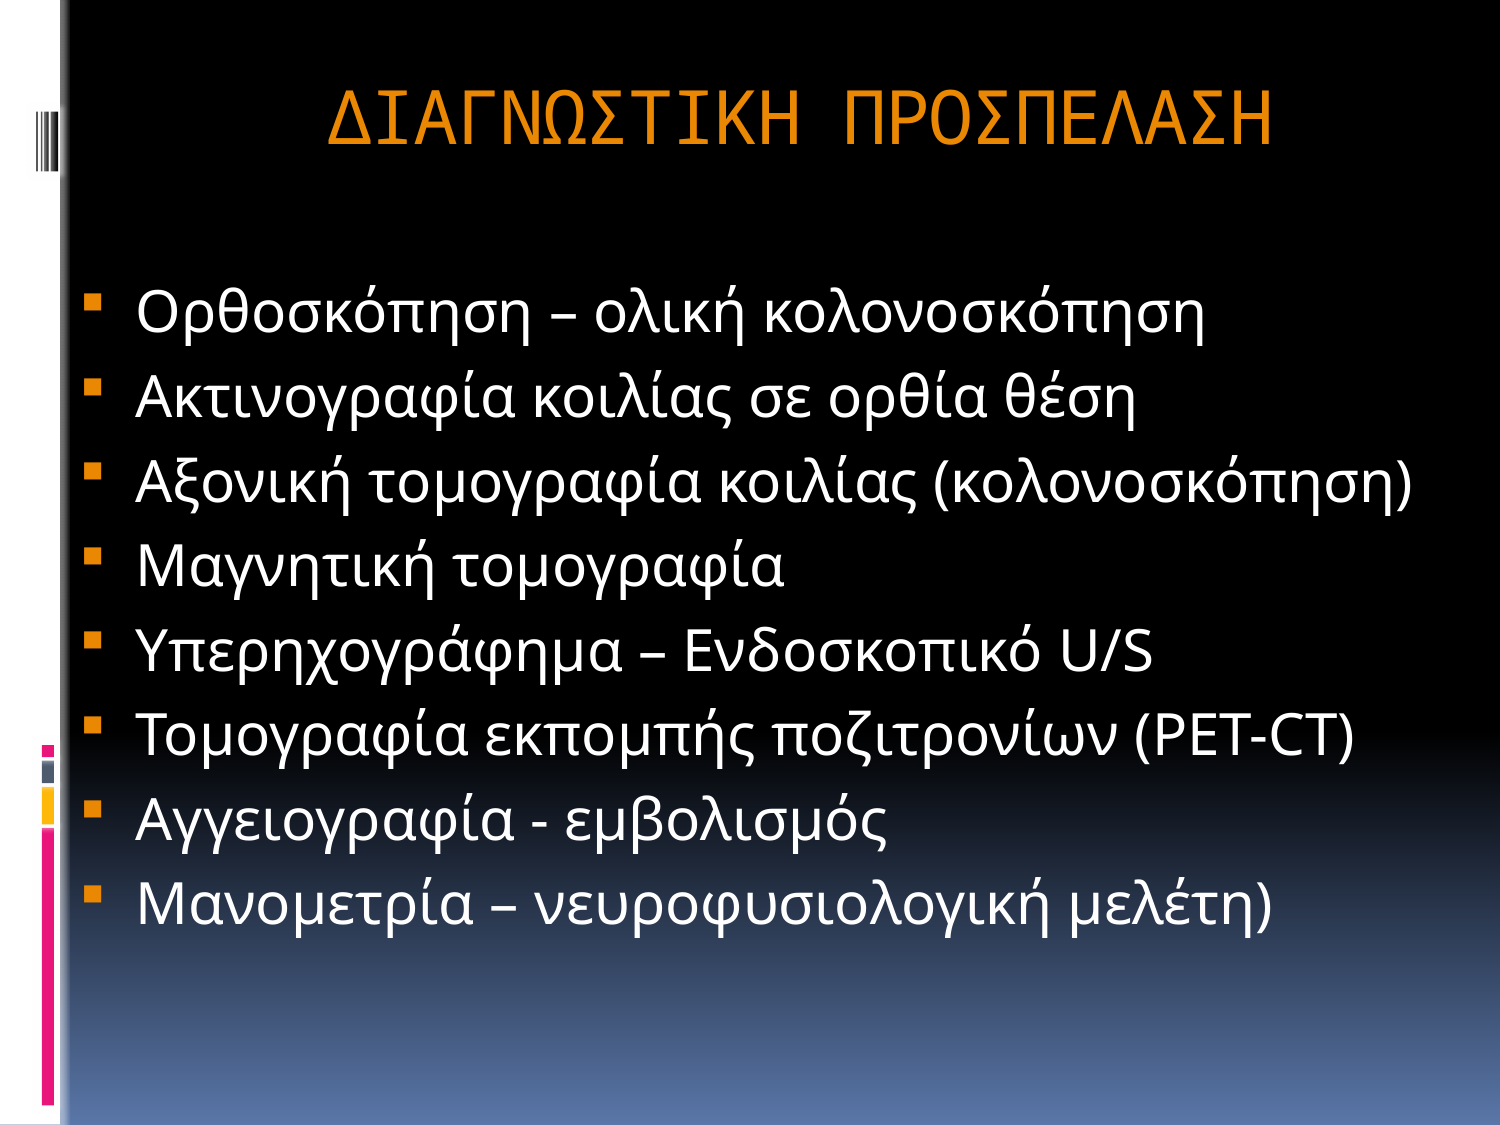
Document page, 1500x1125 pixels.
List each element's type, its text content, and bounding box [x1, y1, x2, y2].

title ΔΙΑΓΝΩΣΤΙΚΗ ΠΡΟΣΠΕΛΑΣΗ [53, 0, 1450, 267]
list Ορθοσκόπηση – ολική κολονοσκόπηση Ακτινογραφία κοιλίας σε ορθία θέση Αξονική τομογραφία κοιλίας (κολονοσκόπηση) Μαγνητική τομογραφία Υπερηχογράφημα – Ενδοσκοπικό U/S Τομογραφία εκπομπής ποζιτρονίων (PET-CT) Αγγειογραφία - εμβολισμός Μανομετρία – νευροφυσιολογική μελέτη) [53, 267, 1455, 1029]
